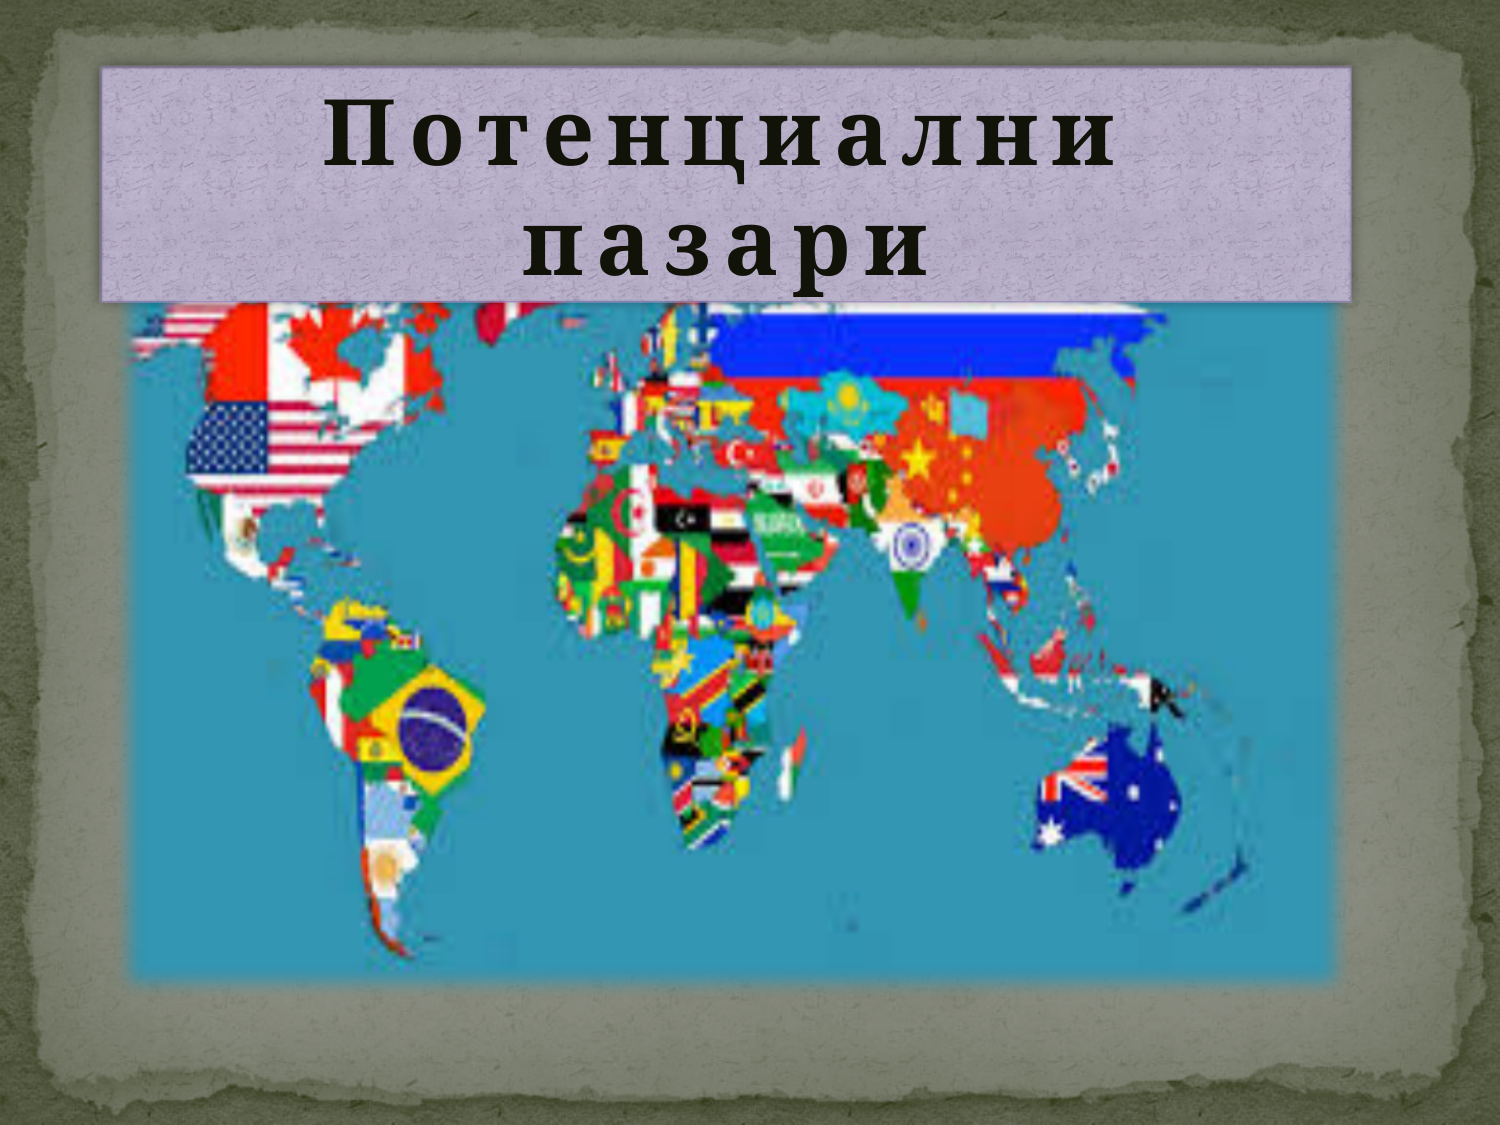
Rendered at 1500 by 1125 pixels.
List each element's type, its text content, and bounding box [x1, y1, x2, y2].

text_box Потенциални пазари [104, 70, 1349, 230]
picture [113, 233, 1352, 998]
